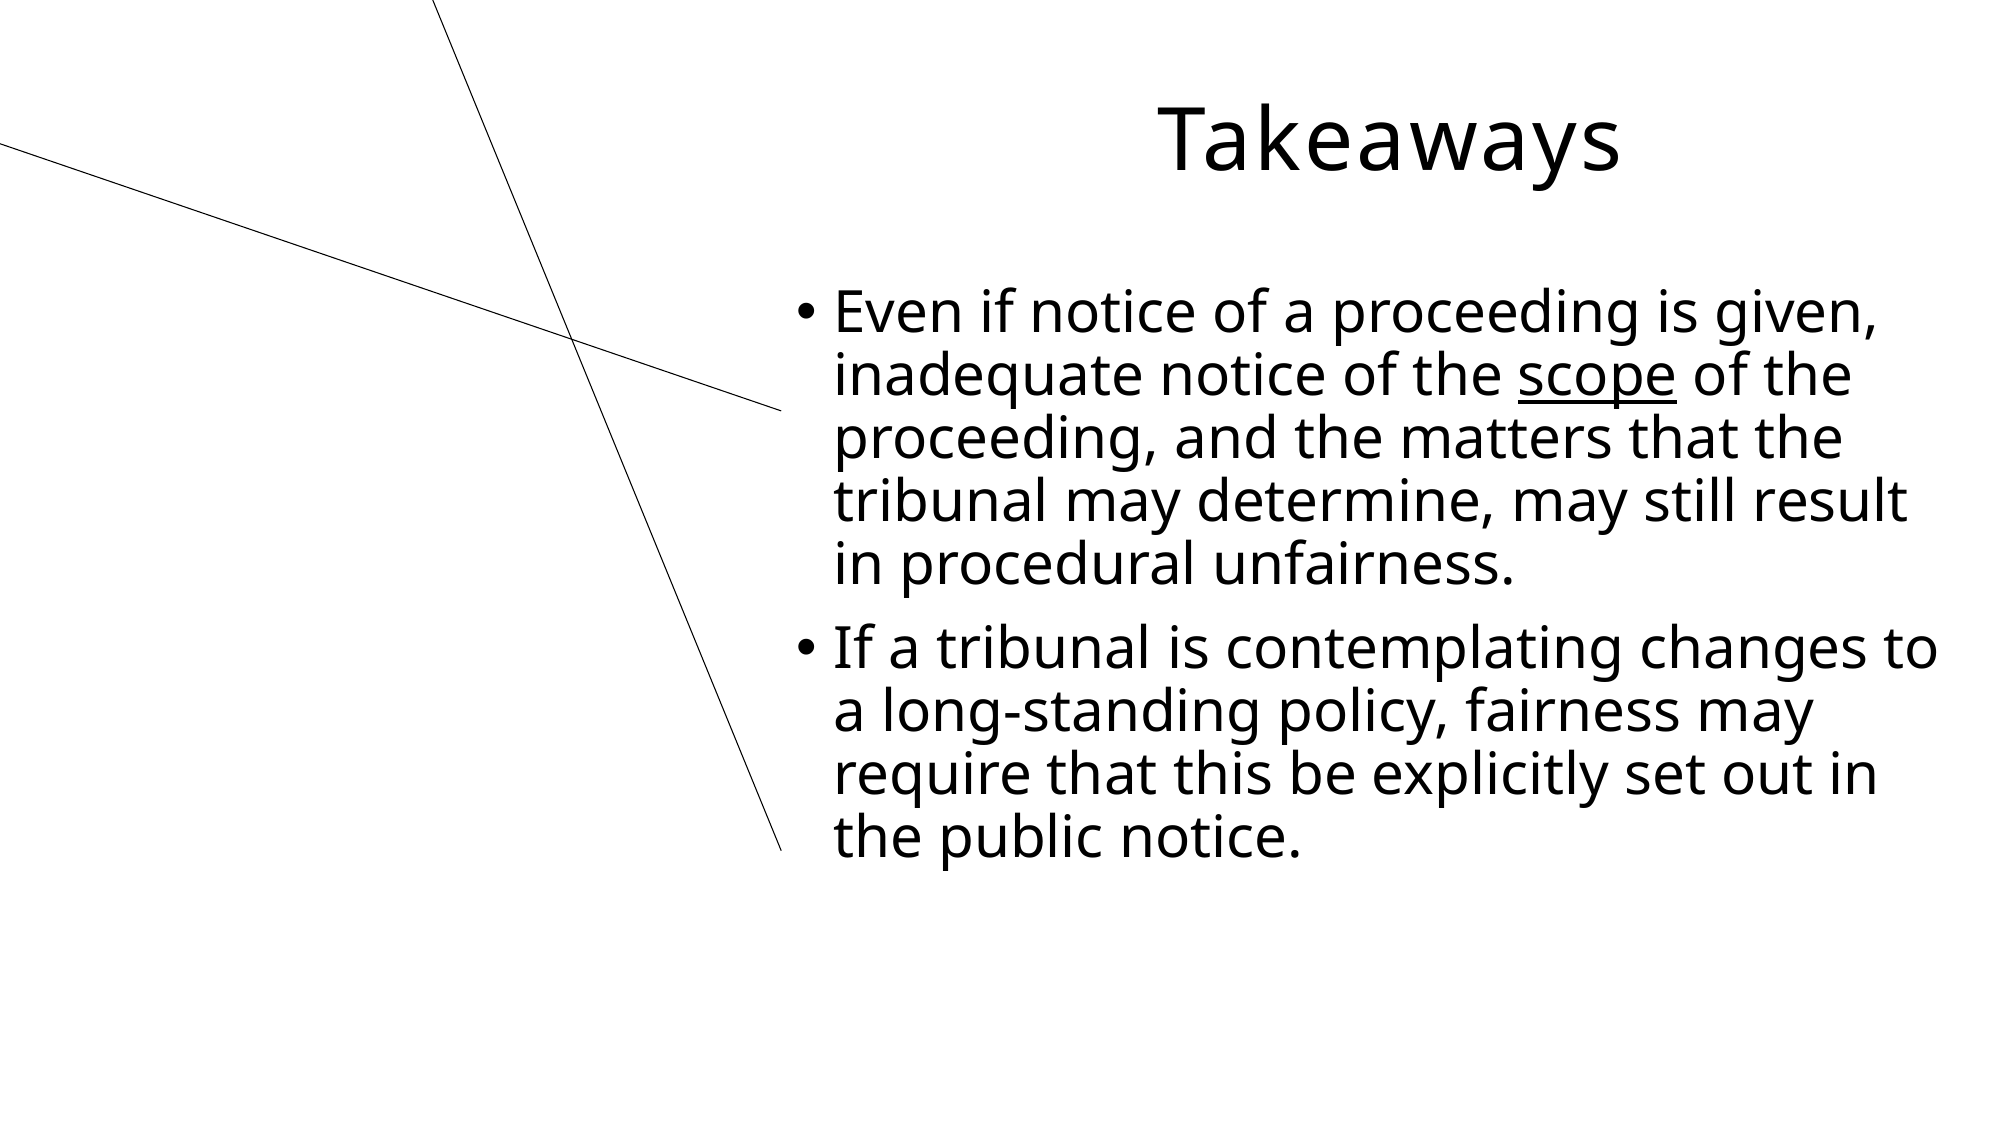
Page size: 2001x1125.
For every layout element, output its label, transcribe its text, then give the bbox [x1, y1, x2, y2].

text_box Even if notice of a proceeding is given, inadequate notice of the scope of the proceeding, and the matters that the tribunal may determine, may still result in procedural unfairness. If a tribunal is contemplating changes to a long-standing policy, fairness may require that this be explicitly set out in the public notice. [781, 274, 1980, 1055]
title Takeaways [781, 108, 2000, 197]
